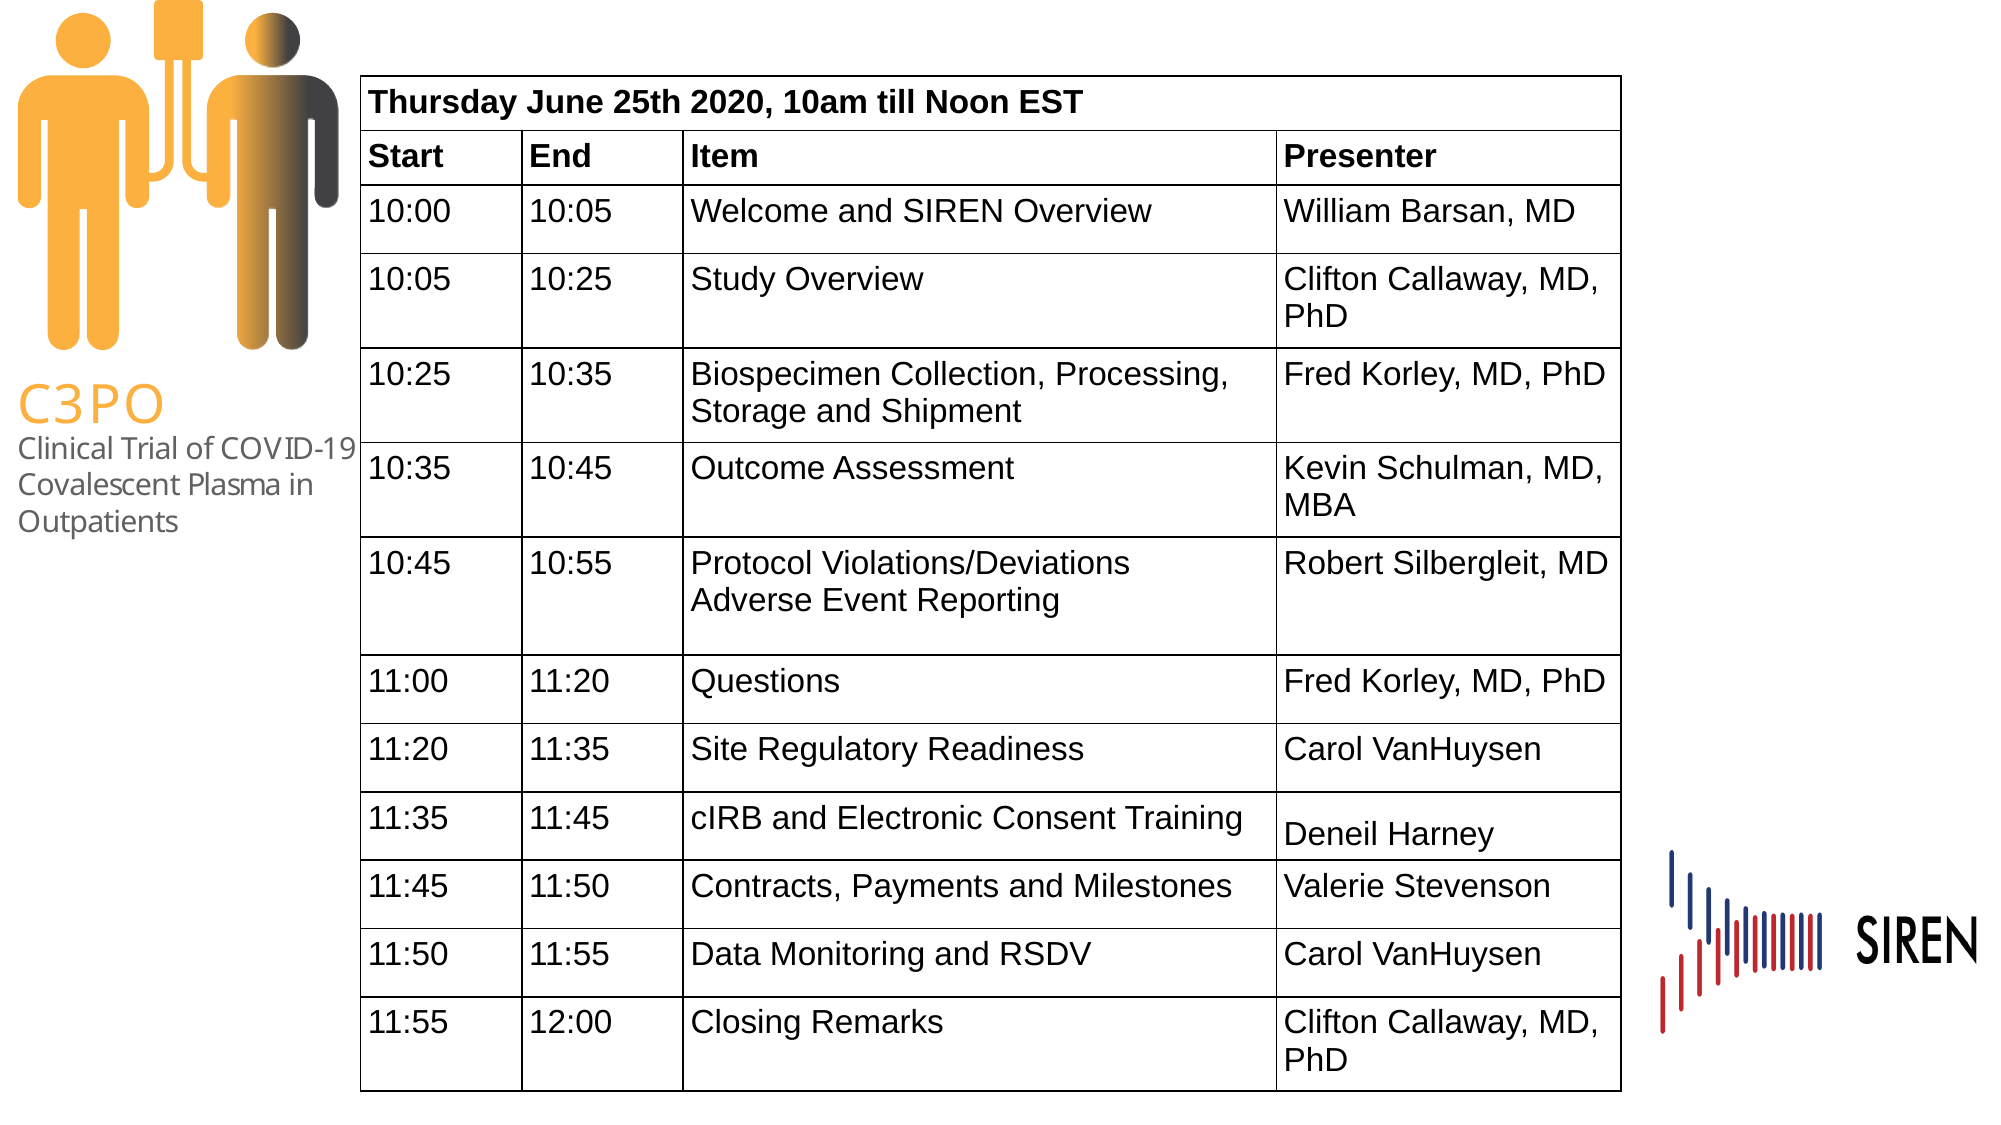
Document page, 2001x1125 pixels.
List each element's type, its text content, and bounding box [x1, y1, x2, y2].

table_cell 11:55 [361, 998, 521, 1090]
table_cell 11:45 [361, 861, 521, 928]
table_cell Fred Korley, MD, PhD [1277, 656, 1620, 723]
table_cell Welcome and SIREN Overview [830, 186, 1276, 253]
table_cell William Barsan, MD [1277, 186, 1620, 253]
table_cell Study Overview [684, 254, 789, 347]
table_cell Kevin Schulman, MD, MBA [1277, 443, 1620, 536]
table_cell 12:00 [523, 998, 682, 1090]
table_cell 10:25 [361, 349, 521, 442]
table_cell Robert Silbergleit, MD [1277, 538, 1620, 654]
table_cell Clifton Callaway, MD, PhD [1277, 998, 1620, 1090]
table_cell 10:05 [361, 254, 521, 347]
table_cell 10:25 [523, 254, 682, 347]
table_cell 10:05 [523, 186, 682, 253]
picture [1631, 825, 2000, 1061]
table_cell 10:45 [523, 443, 682, 536]
table_cell Outcome Assessment [684, 443, 1276, 536]
table_cell End [523, 131, 682, 184]
table_cell 11:00 [361, 656, 521, 723]
table_cell 11:35 [361, 793, 521, 859]
text_box [789, 180, 830, 381]
table_cell Protocol Violations/Deviations Adverse Event Reporting [684, 538, 1276, 654]
table_cell Study Overview [830, 254, 1276, 347]
table_cell 10:35 [523, 349, 682, 442]
table_cell 11:20 [361, 724, 521, 791]
table_cell 11:50 [361, 929, 521, 996]
table_cell Contracts, Payments and Milestones [684, 861, 1276, 928]
table_cell 11:20 [523, 656, 682, 723]
table_cell Clifton Callaway, MD, PhD [1277, 254, 1620, 347]
table_cell Site Regulatory Readiness [684, 724, 1276, 791]
table_cell 11:45 [523, 793, 682, 859]
table_cell Carol VanHuysen [1277, 724, 1620, 791]
table_cell Closing Remarks [684, 998, 1276, 1090]
table_header Thursday June 25th 2020, 10am till Noon EST [361, 77, 1620, 130]
table_cell Presenter [1277, 131, 1620, 184]
table_cell Start [361, 131, 521, 184]
table_cell 10:35 [361, 443, 521, 536]
table_cell Carol VanHuysen [1277, 929, 1620, 996]
table_cell 11:35 [523, 724, 682, 791]
table_cell Data Monitoring and RSDV [684, 929, 1276, 996]
table_cell Biospecimen Collection, Processing, Storage and Shipment [684, 349, 1276, 442]
table_cell Fred Korley, MD, PhD [1277, 349, 1620, 442]
table_cell 10:45 [361, 538, 521, 654]
table_cell Questions [684, 656, 1276, 723]
table_cell 11:55 [523, 929, 682, 996]
table_cell cIRB and Electronic Consent Training [684, 793, 1276, 859]
table_cell 10:00 [361, 186, 521, 253]
table_cell 11:50 [523, 861, 682, 928]
picture [17, 0, 355, 540]
table_cell Deneil Harney [1277, 793, 1620, 859]
table_cell Item [684, 131, 1276, 184]
table_cell Valerie Stevenson [1277, 861, 1620, 928]
table_cell Welcome and SIREN Overview [684, 186, 789, 253]
table_cell 10:55 [523, 538, 682, 654]
